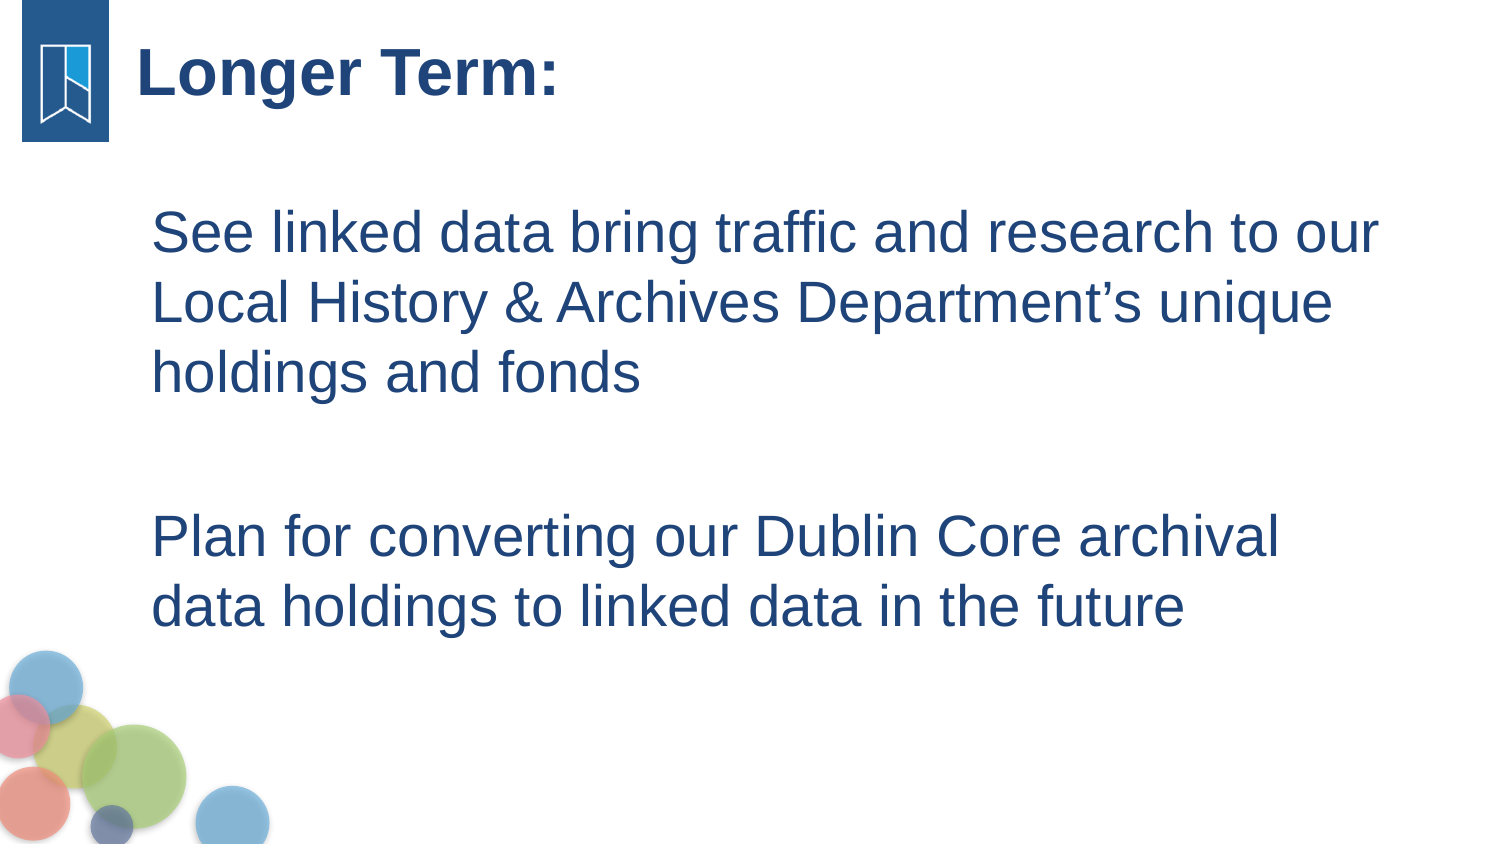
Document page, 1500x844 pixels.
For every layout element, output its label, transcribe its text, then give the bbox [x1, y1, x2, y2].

list Longer Term: [136, 37, 1041, 111]
picture [22, 0, 109, 142]
list See linked data bring traffic and research to our Local History & Archives Department’s unique holdings and fonds Plan for converting our Dublin Core archival data holdings to linked data in the future [136, 187, 1425, 750]
